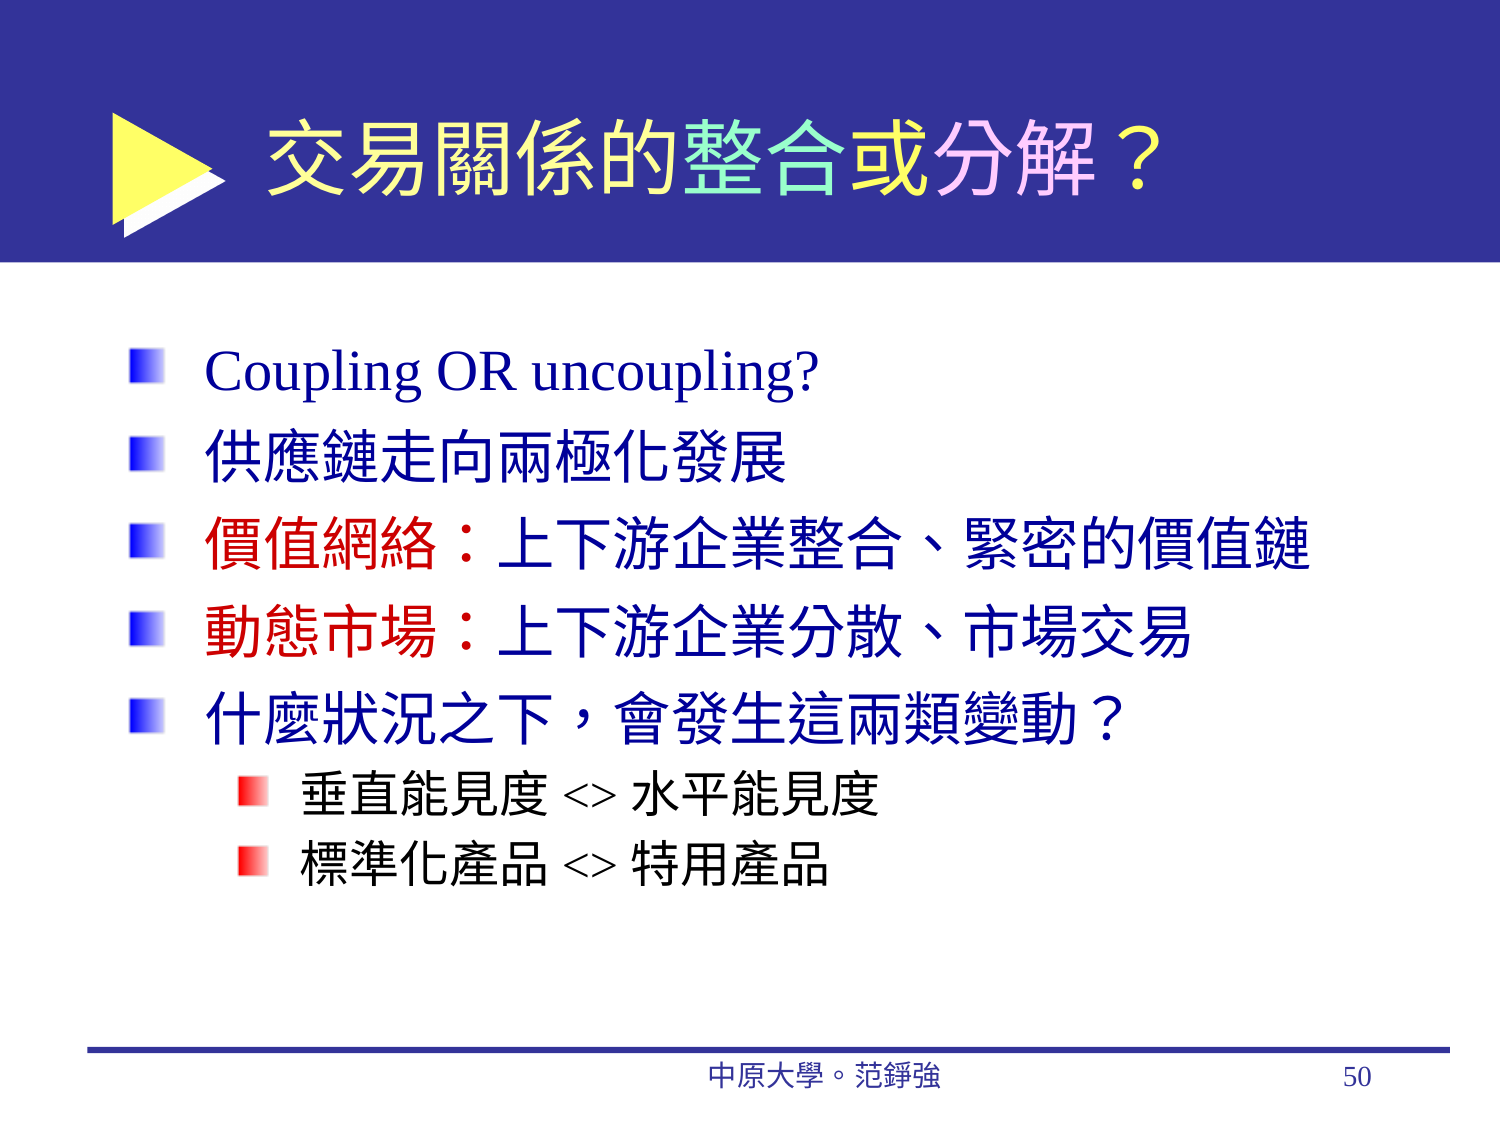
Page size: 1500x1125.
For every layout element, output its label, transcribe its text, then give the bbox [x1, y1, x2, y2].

footer 中原大學。范錚強 [587, 1050, 1063, 1125]
picture [236, 844, 272, 880]
list Coupling OR uncoupling? 供應鏈走向兩極化發展 價值網絡：上下游企業整合、緊密的價值鏈 動態市場：上下游企業分散、市場交易 什麼狀況之下，會發生這兩類變動？ 垂直能見度<>水平能見度 標準化產品<>特用產品 [112, 324, 1388, 1000]
picture [127, 696, 169, 738]
picture [236, 774, 272, 810]
picture [127, 609, 169, 651]
picture [127, 346, 169, 388]
title 交易關係的整合或分解？ [249, 62, 1388, 250]
picture [127, 434, 169, 476]
slide_number 50 [1074, 1050, 1388, 1125]
picture [127, 521, 169, 563]
